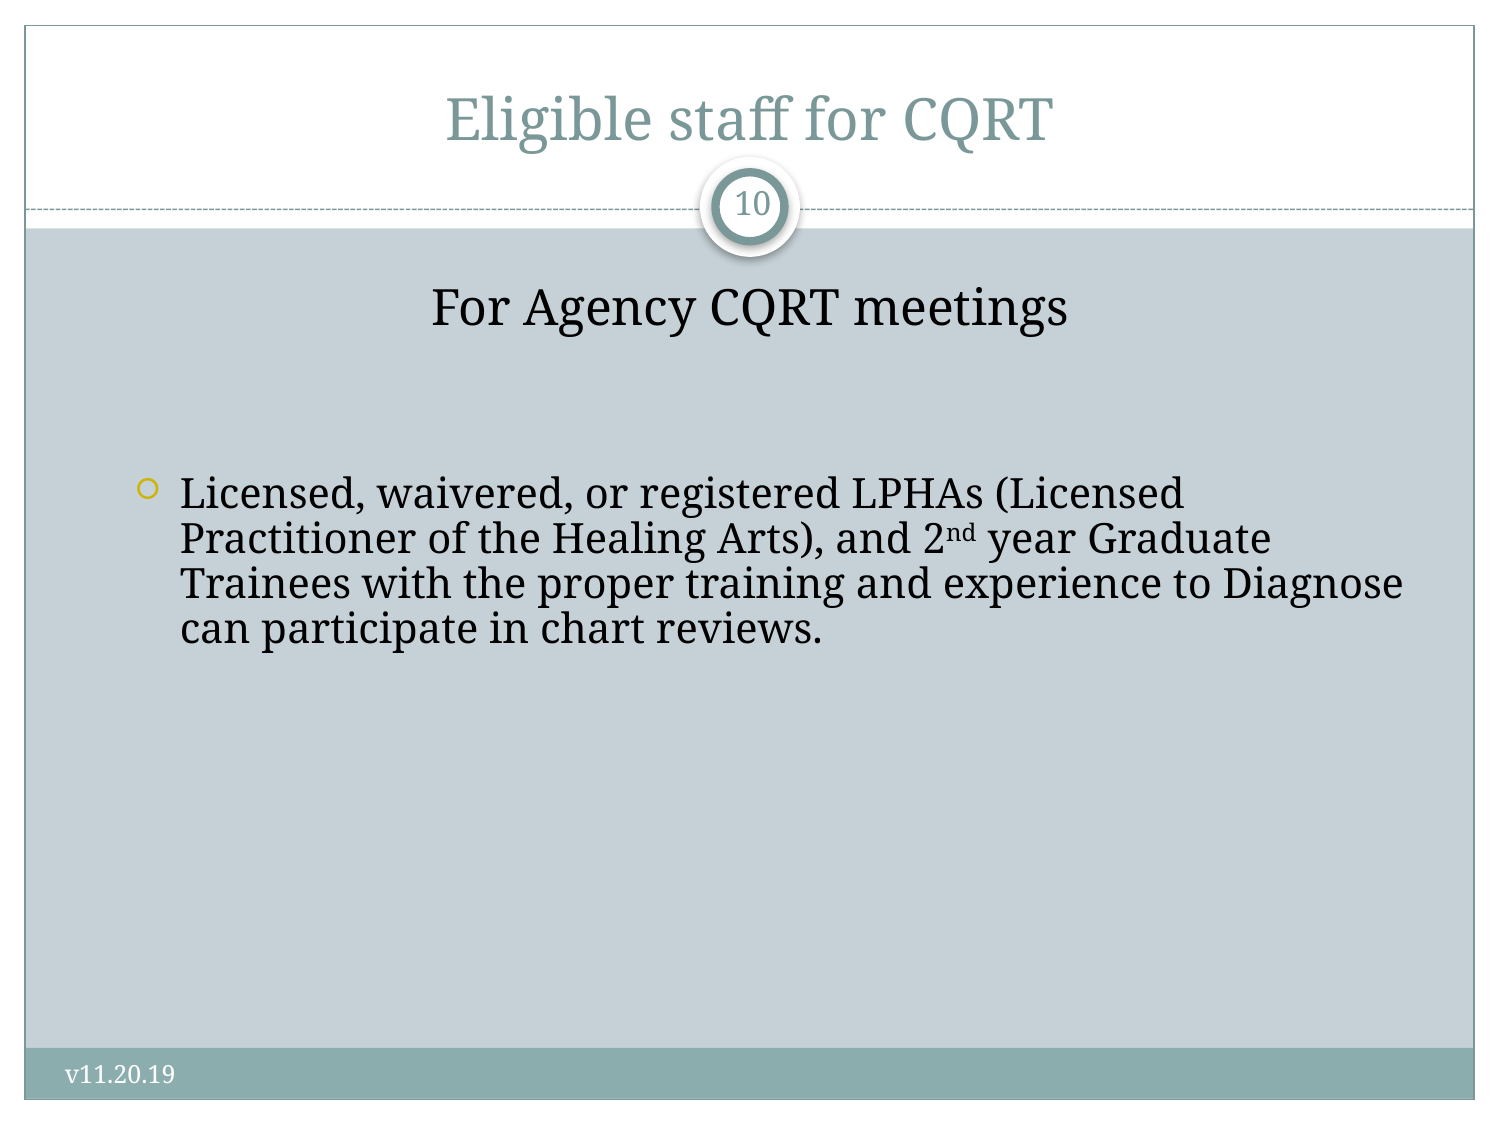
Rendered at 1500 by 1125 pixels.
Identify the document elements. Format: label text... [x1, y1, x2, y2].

list For Agency CQRT meetings Licensed, waivered, or registered LPHAs (Licensed Practitioner of the Healing Arts), and 2nd year Graduate Trainees with the proper training and experience to Diagnose can participate in chart reviews. [75, 275, 1425, 1025]
title Eligible staff for CQRT [75, 47, 1425, 186]
footer v11.20.19 [50, 1051, 638, 1112]
slide_number 10 [715, 168, 791, 241]
